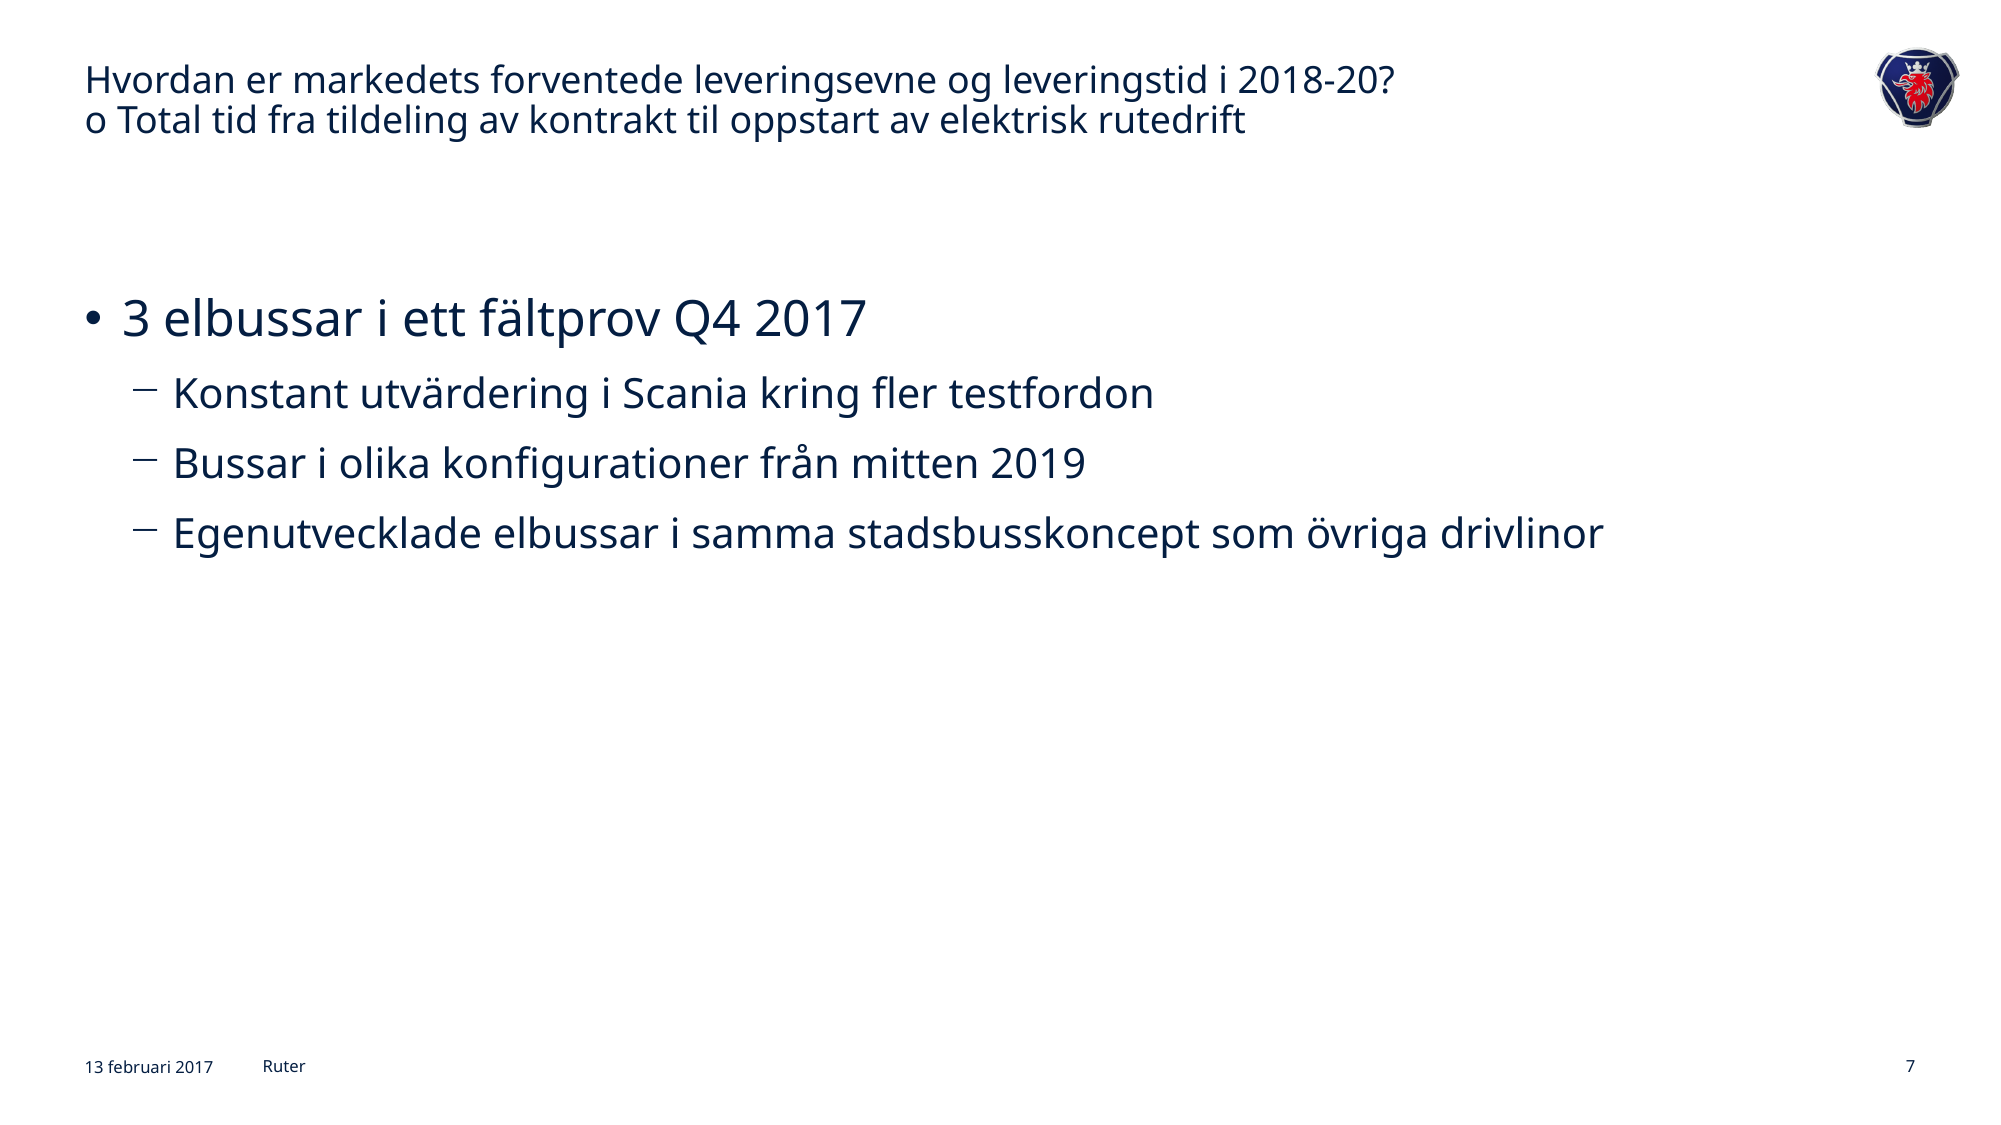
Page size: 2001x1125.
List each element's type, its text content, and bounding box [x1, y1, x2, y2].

title Hvordan er markedets forventede leveringsevne og leveringstid i 2018-20? o Total tid fra tildeling av kontrakt til oppstart av elektrisk rutedrift [84, 59, 1822, 232]
list 3 elbussar i ett fältprov Q4 2017 Konstant utvärdering i Scania kring fler testfordon Bussar i olika konfigurationer från mitten 2019 Egenutvecklade elbussar i samma stadsbusskoncept som övriga drivlinor [84, 293, 1916, 976]
footer Ruter [262, 1049, 1345, 1085]
slide_number 7 [1832, 1049, 1916, 1085]
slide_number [84, 1049, 256, 1085]
picture [1868, 42, 1967, 132]
